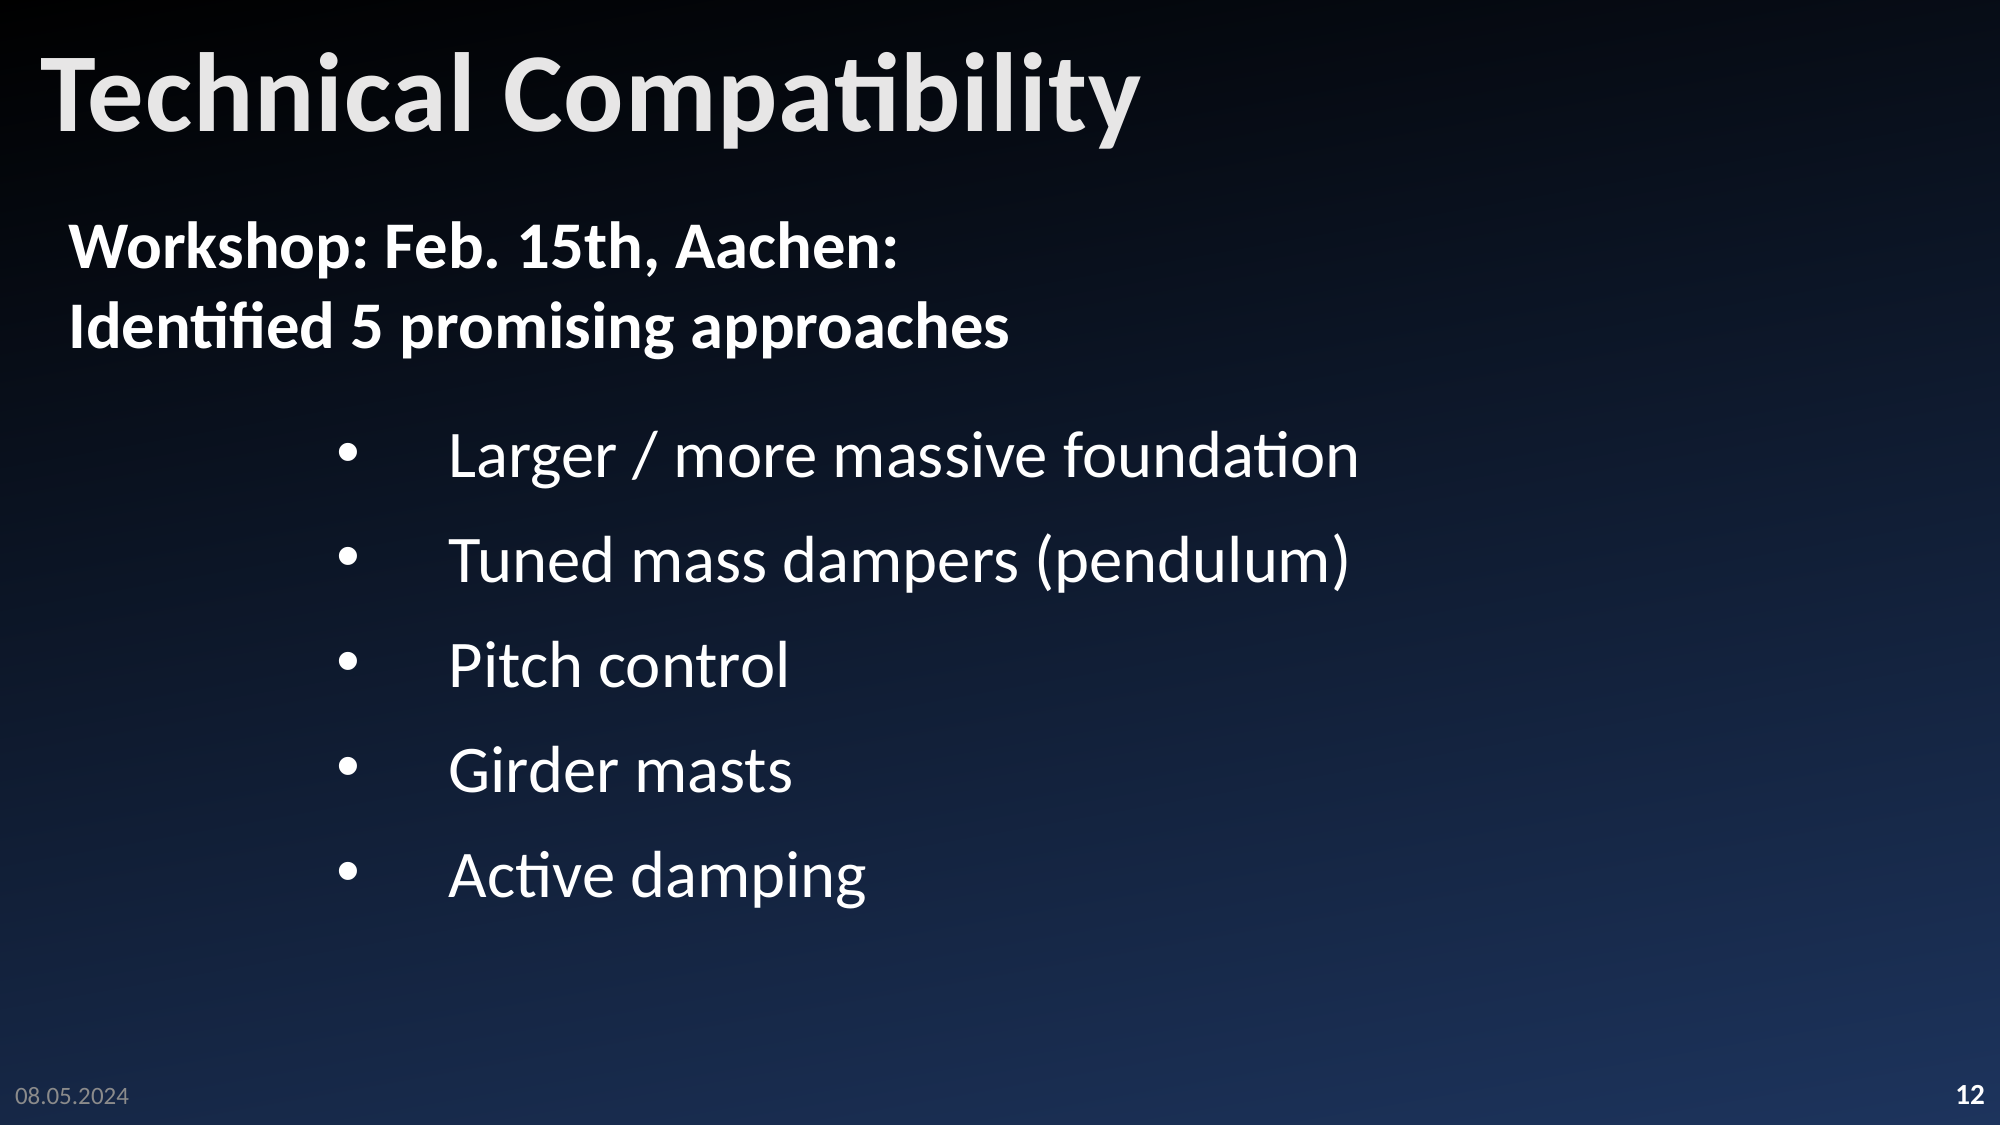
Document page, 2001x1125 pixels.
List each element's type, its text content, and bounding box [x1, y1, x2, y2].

text_box Technical Compatibility [25, 11, 1159, 162]
text_box Larger / more massive foundation Tuned mass dampers (pendulum) Pitch control Girder masts Active damping [321, 403, 1377, 918]
slide_number 12 [1550, 1062, 2000, 1123]
text_box Workshop: Feb. 15th, Aachen: Identified 5 promising approaches [53, 194, 1073, 370]
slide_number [0, 1065, 450, 1125]
